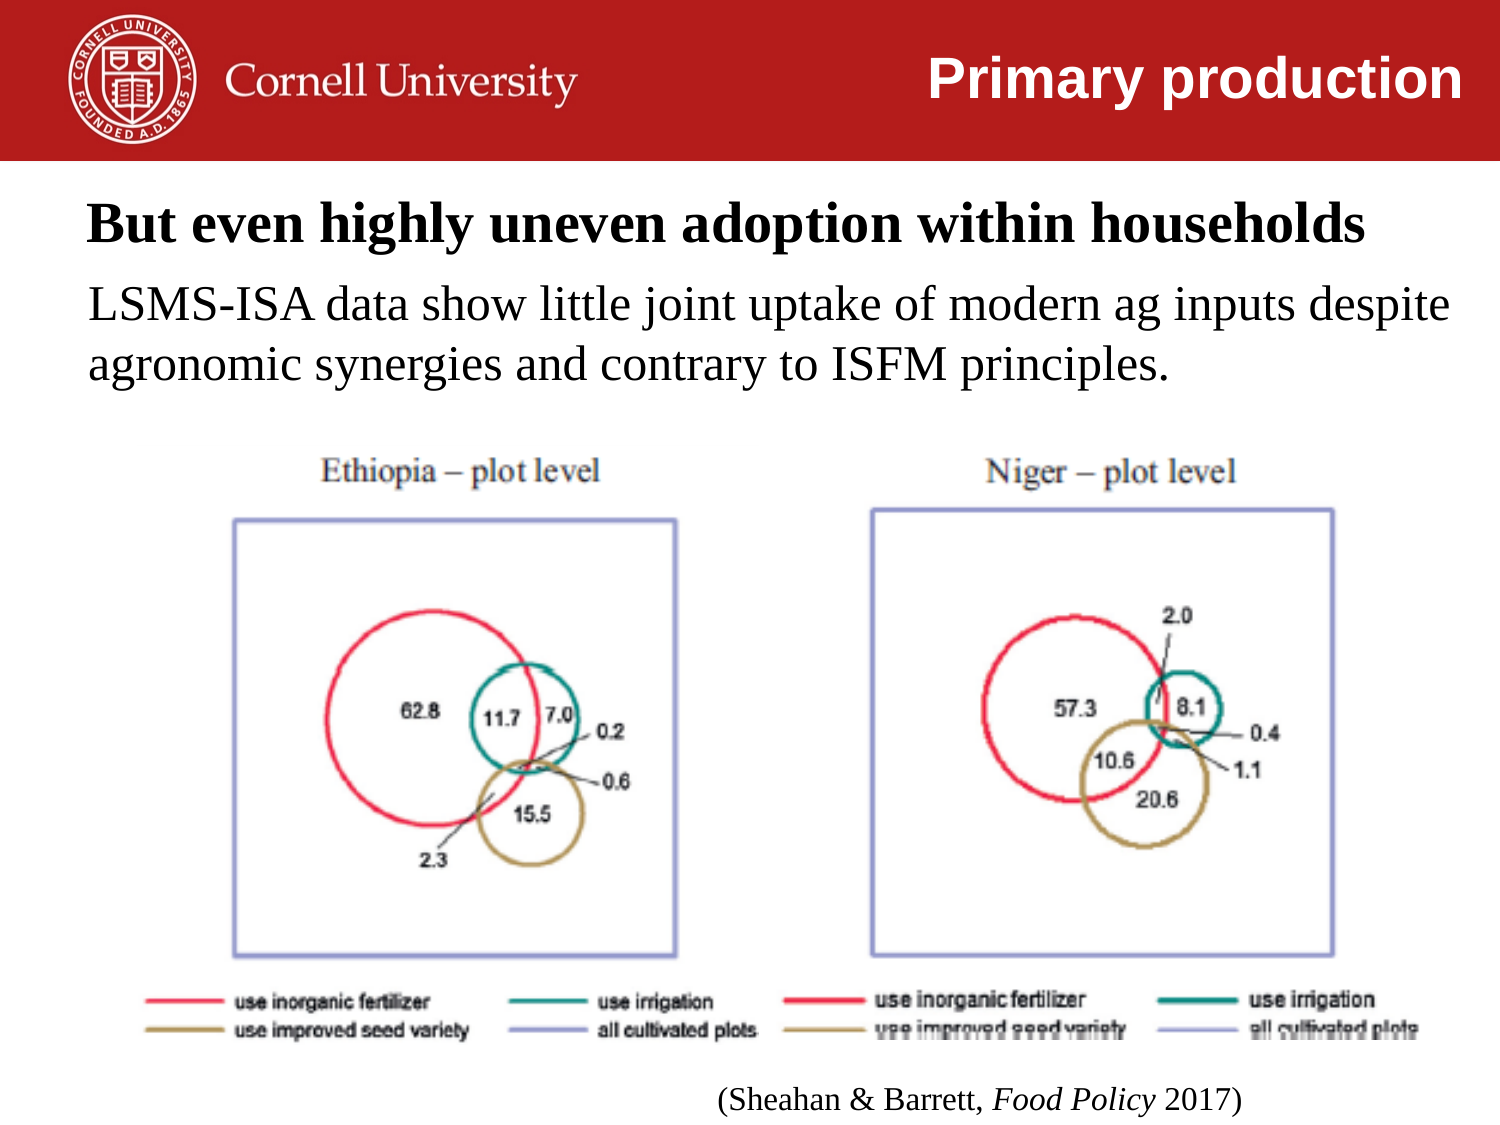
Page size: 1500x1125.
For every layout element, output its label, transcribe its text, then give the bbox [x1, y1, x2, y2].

text_box LSMS-ISA data show little joint uptake of modern ag inputs despite agronomic synergies and contrary to ISFM principles. [76, 264, 1485, 415]
picture [775, 449, 1429, 1040]
text_box But even highly uneven adoption within households [71, 169, 1480, 263]
picture [0, 0, 1500, 162]
text_box (Sheahan & Barrett, Food Policy 2017) [702, 1069, 1478, 1124]
picture [136, 444, 759, 1045]
